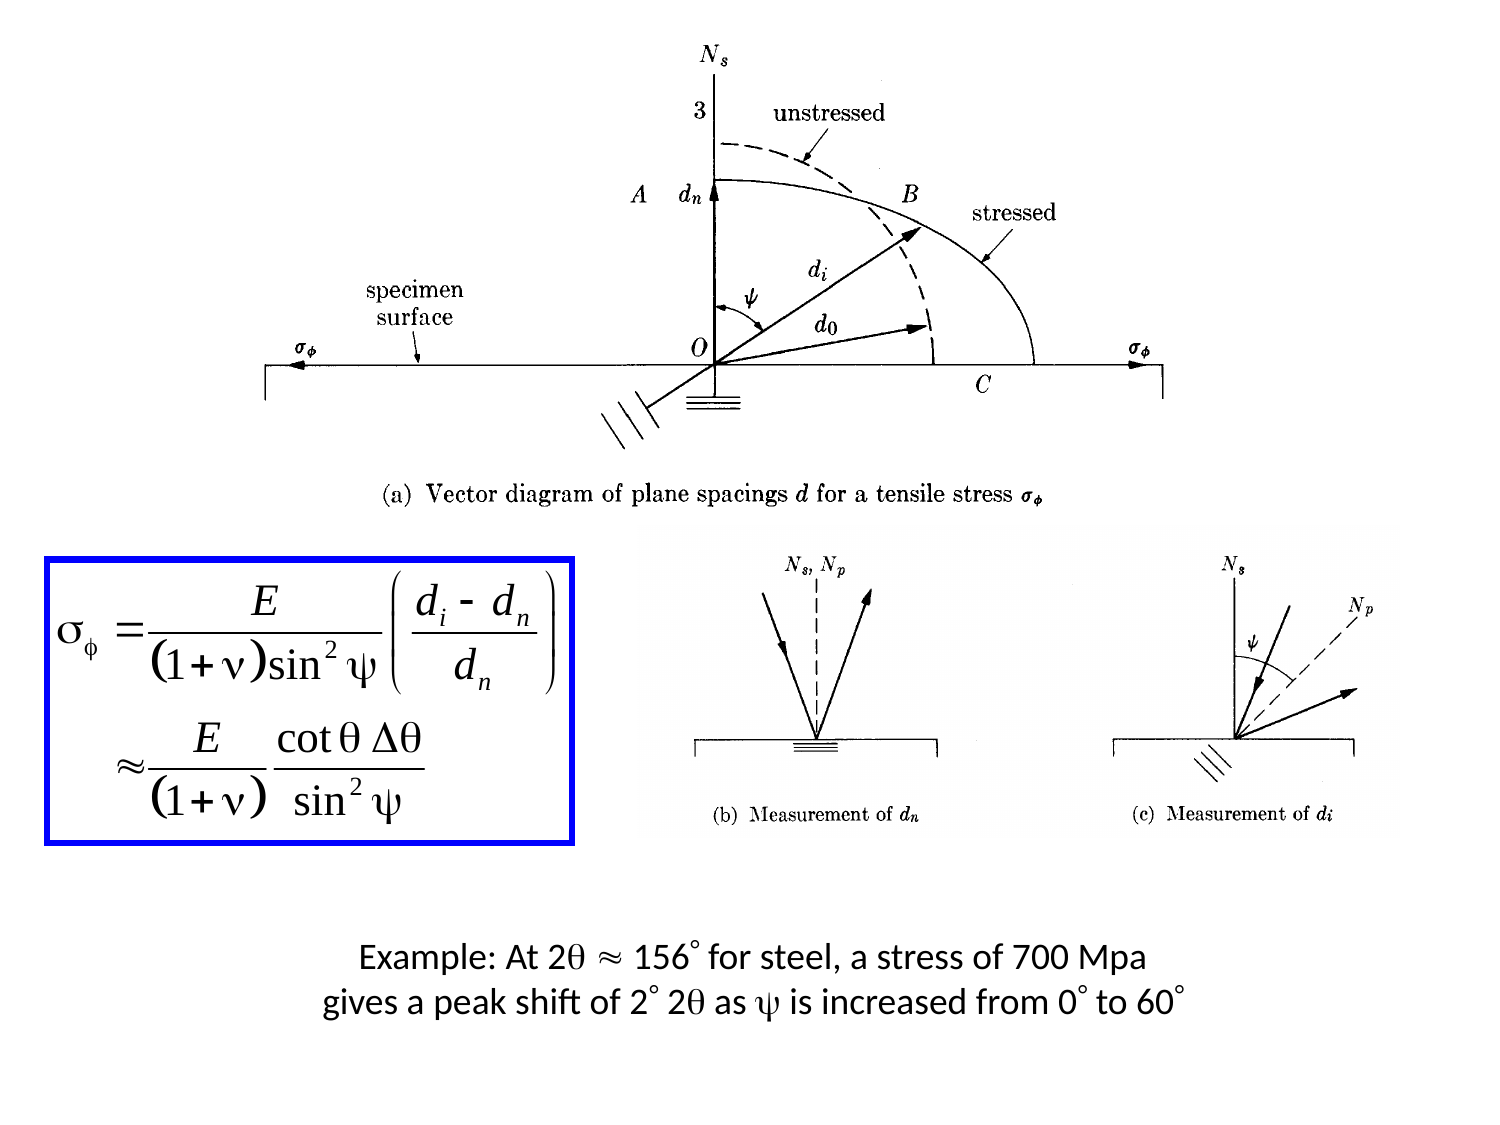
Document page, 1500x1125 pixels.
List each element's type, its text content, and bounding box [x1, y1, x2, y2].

picture [237, 24, 1401, 838]
text_box Example: At 2  156 for steel, a stress of 700 Mpa gives a peak shift of 2 2 as  is increased from 0 to 60 [307, 924, 1208, 1030]
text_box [49, 562, 569, 841]
